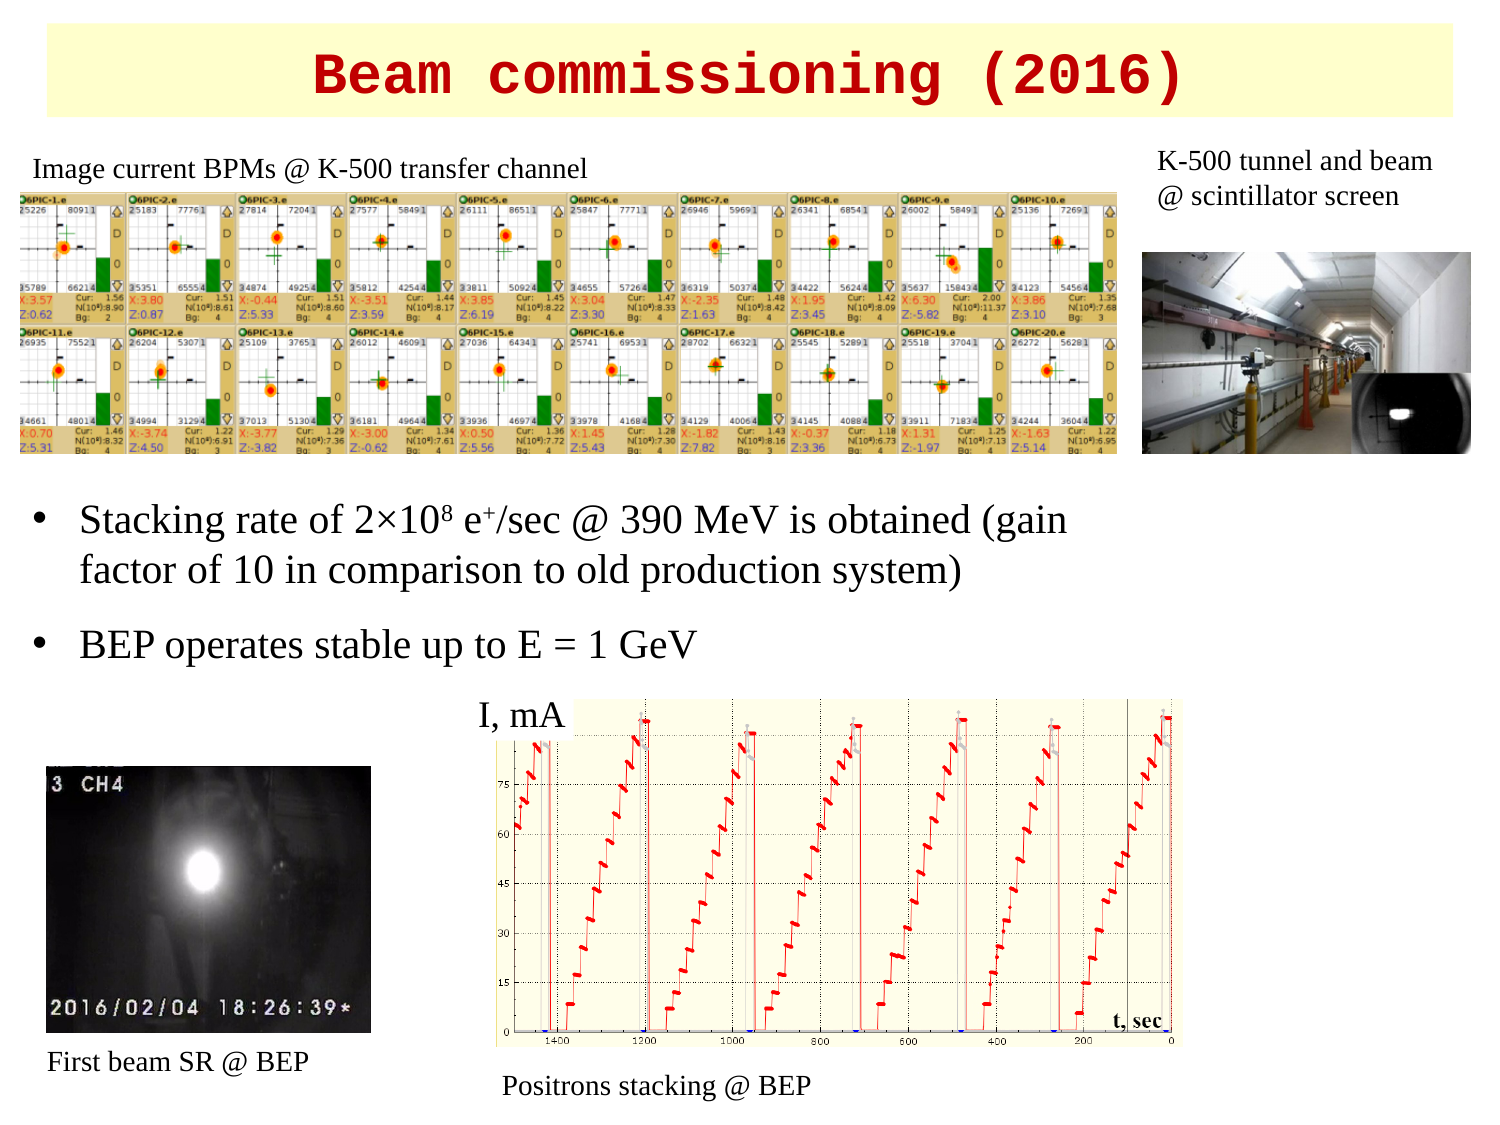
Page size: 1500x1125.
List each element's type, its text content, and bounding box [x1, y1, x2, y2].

text_box K-500 tunnel and beam @ scintillator screen [1142, 133, 1471, 219]
picture [20, 192, 1117, 454]
picture [1142, 251, 1471, 454]
text_box Stacking rate of 2×108 e+/sec @ 390 MeV is obtained (gain factor of 10 in comparison to old production system) BEP operates stable up to E = 1 GeV [17, 484, 1093, 675]
text_box First beam SR @ BEP [46, 1040, 338, 1084]
title Beam commissioning (2016) [46, 23, 1454, 118]
text_box I, mA [478, 683, 574, 741]
picture [496, 698, 1184, 1047]
text_box Positrons stacking @ BEP [501, 1060, 939, 1108]
text_box Image current BPMs @ K-500 transfer channel [17, 141, 780, 192]
picture [46, 766, 372, 1033]
